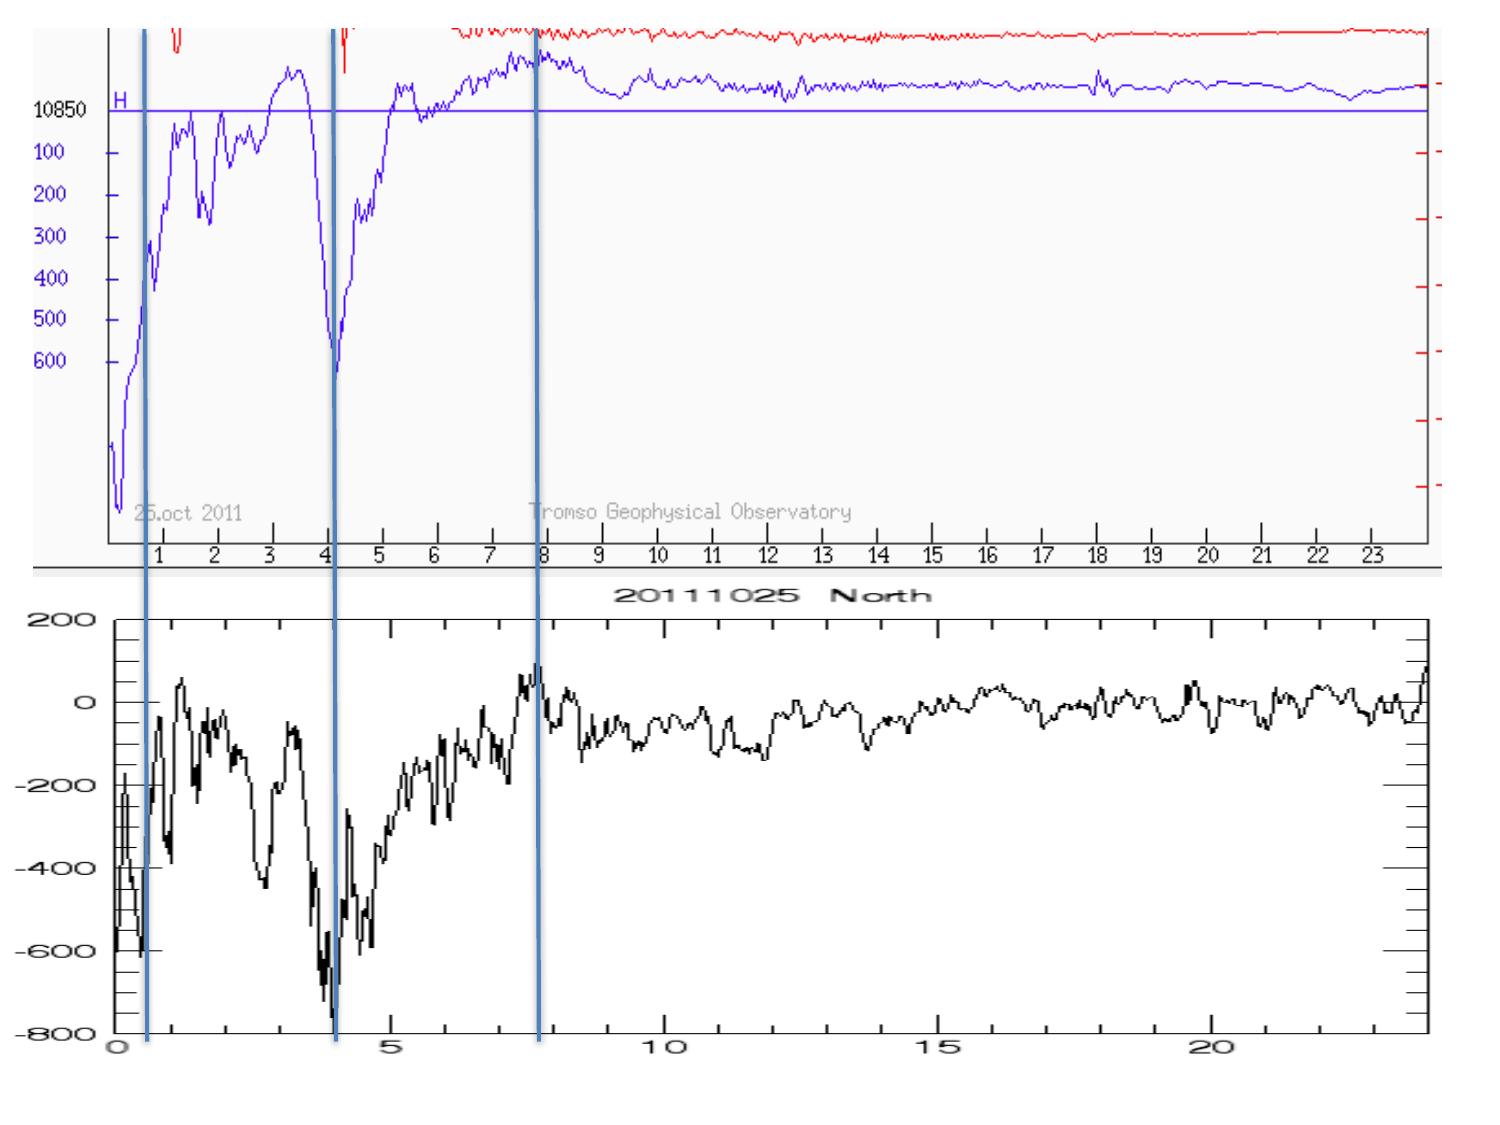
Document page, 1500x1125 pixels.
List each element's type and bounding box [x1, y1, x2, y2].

text_box [535, 28, 540, 1042]
text_box [144, 28, 148, 1042]
text_box [333, 28, 337, 1042]
picture [0, 28, 1500, 1074]
